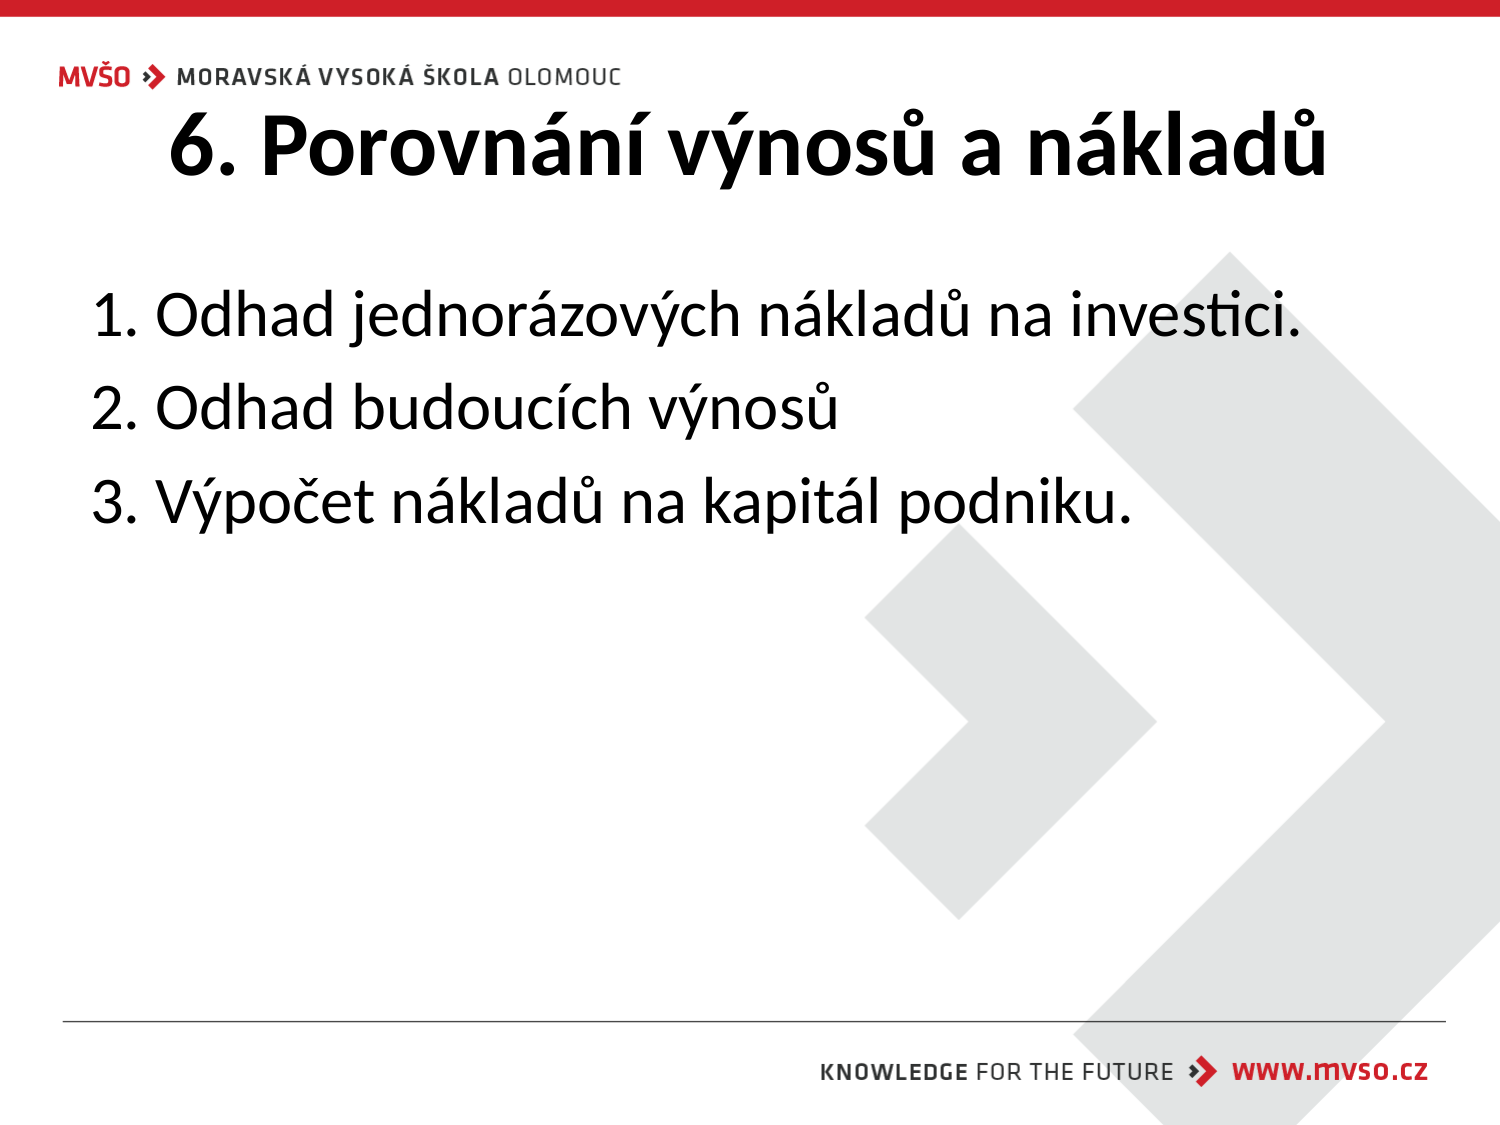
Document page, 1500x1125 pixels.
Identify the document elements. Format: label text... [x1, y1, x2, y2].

picture [0, 0, 1500, 1125]
title 6. Porovnání výnosů a nákladů [75, 45, 1425, 233]
list 1. Odhad jednorázových nákladů na investici. 2. Odhad budoucích výnosů 3. Výpočet nákladů na kapitál podniku. [75, 262, 1425, 1005]
